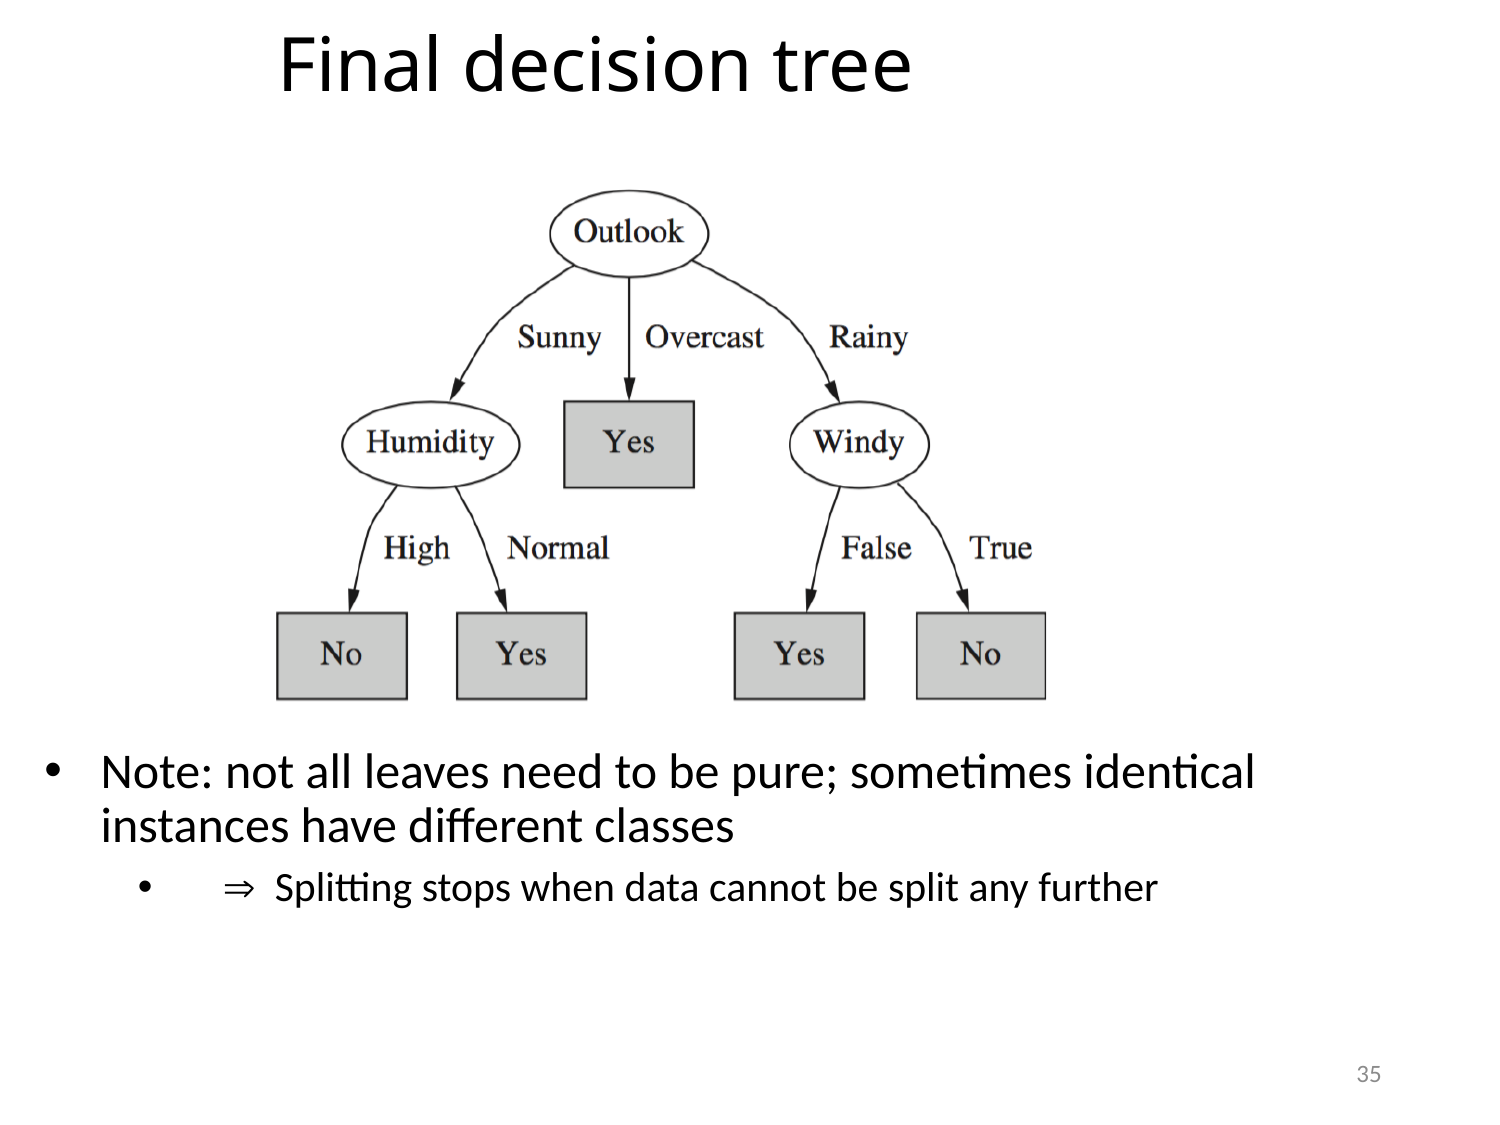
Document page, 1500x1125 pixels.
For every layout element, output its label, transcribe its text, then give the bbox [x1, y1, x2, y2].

slide_number 35 [1059, 1042, 1397, 1103]
picture [194, 152, 1095, 718]
text_box Note: not all leaves need to be pure; sometimes identical instances have different classes  Splitting stops when data cannot be split any further [29, 738, 1418, 919]
title Final decision tree [262, 0, 1500, 148]
